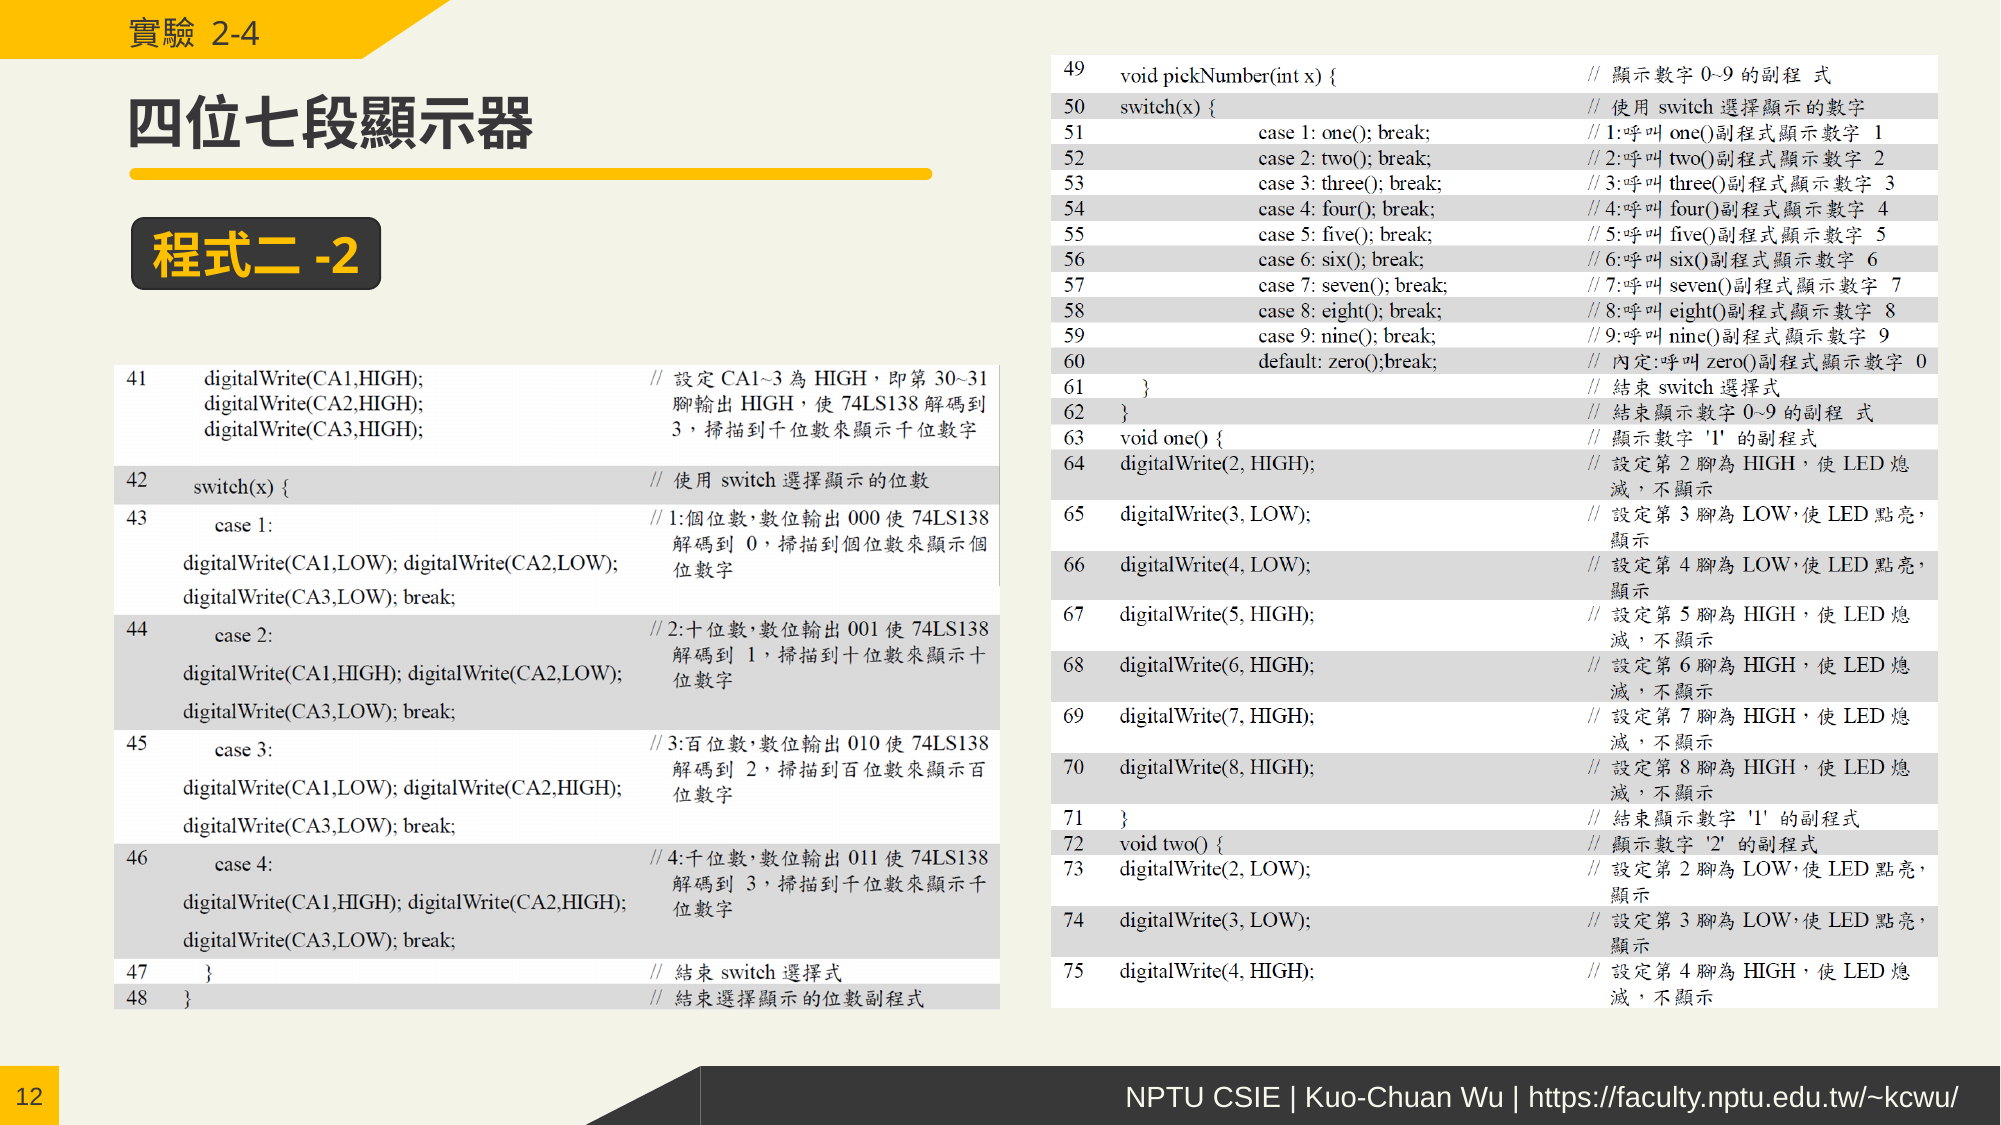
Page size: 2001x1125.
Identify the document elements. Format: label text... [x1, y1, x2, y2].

title 四位七段顯示器 [111, 86, 555, 166]
picture [114, 365, 1000, 1010]
picture [1051, 55, 1938, 1008]
text_box 實驗 2-4 [24, 4, 365, 60]
text_box 程式二-2 [131, 217, 382, 290]
